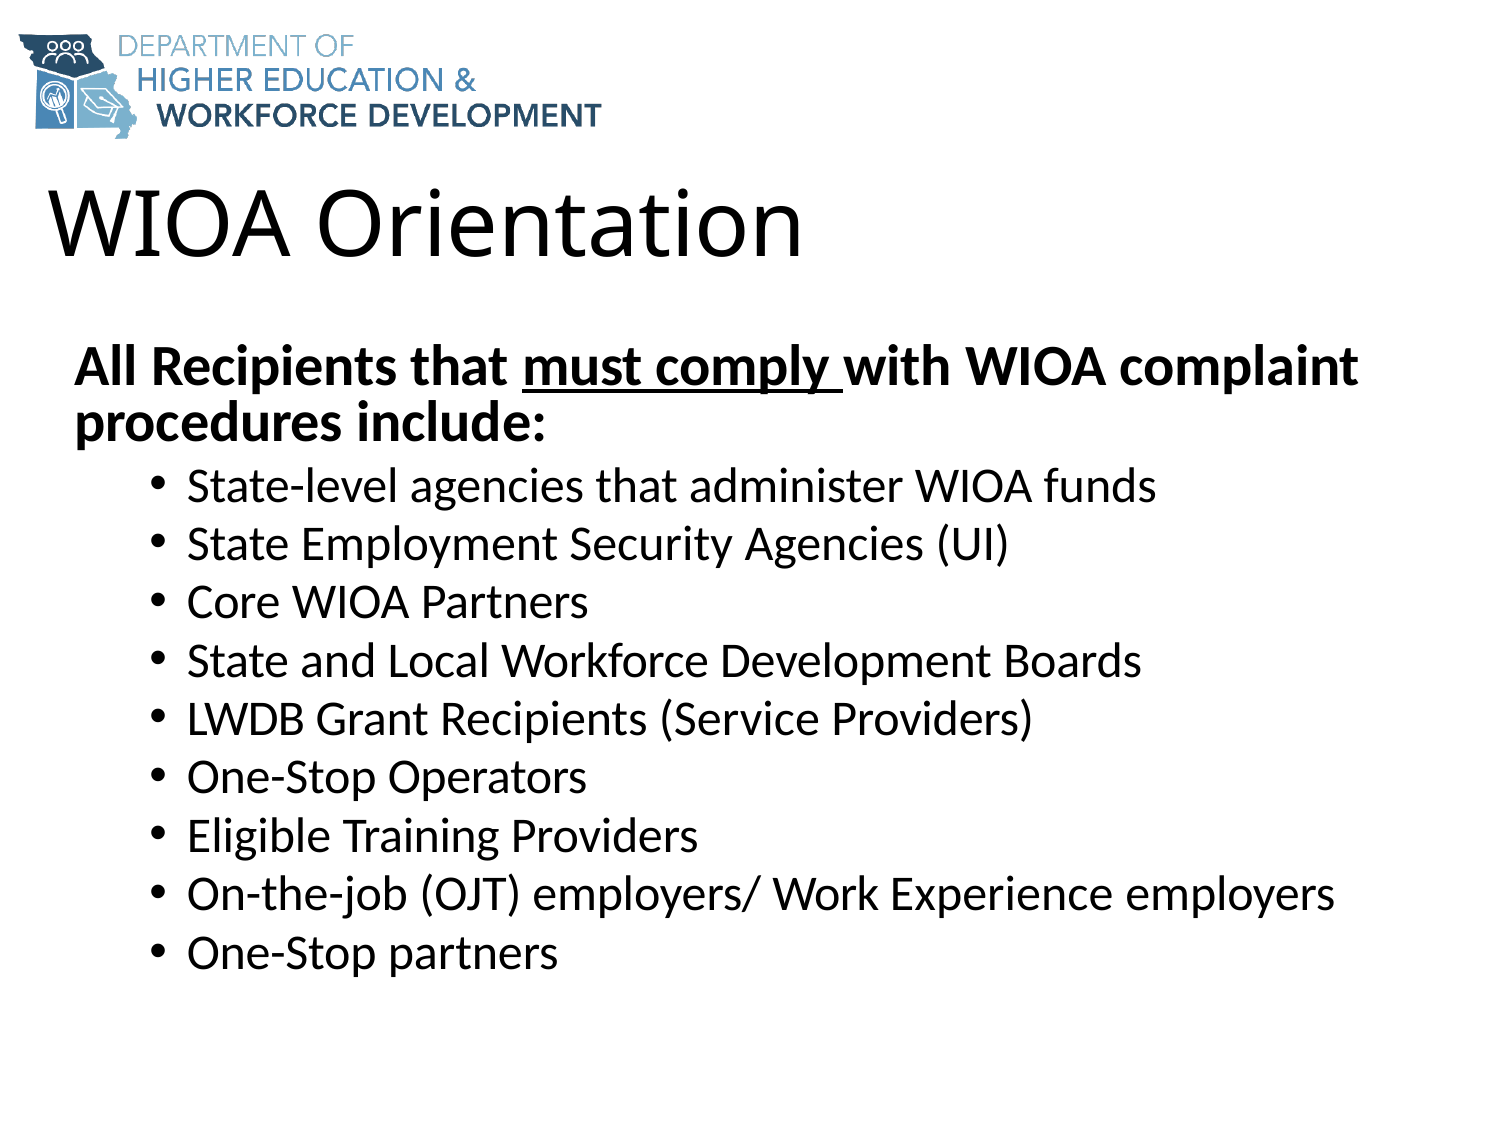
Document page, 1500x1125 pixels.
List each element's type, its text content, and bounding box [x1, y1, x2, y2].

title WIOA Orientation [45, 162, 1254, 353]
text_box All Recipients that must comply with WIOA complaint procedures include: State-level agencies that administer WIOA funds State Employment Security Agencies (UI) Core WIOA Partners State and Local Workforce Development Boards LWDB Grant Recipients (Service Providers) One-Stop Operators Eligible Training Providers On-the-job (OJT) employers/ Work Experience employers One-Stop partners [72, 324, 1463, 981]
picture [18, 30, 602, 140]
